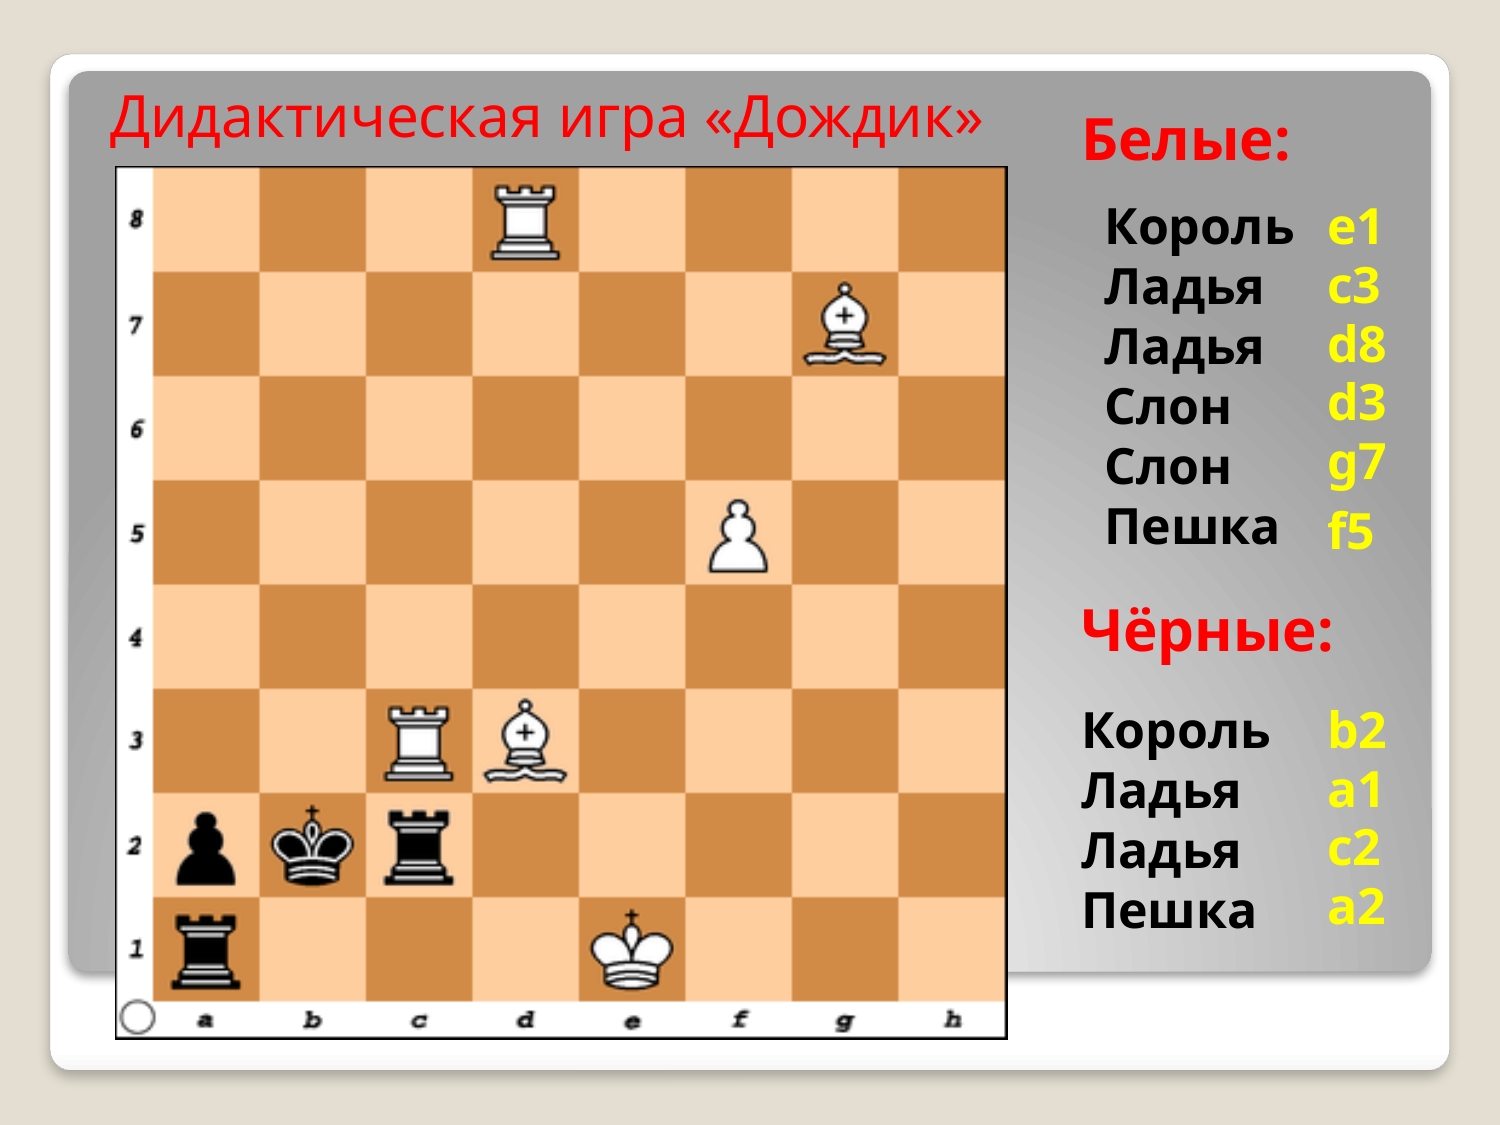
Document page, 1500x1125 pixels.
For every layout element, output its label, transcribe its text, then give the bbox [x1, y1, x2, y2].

picture [115, 166, 1009, 1040]
text_box c2 [1312, 808, 1418, 867]
text_box g7 [1312, 421, 1442, 497]
text_box Король Ладья Ладья Слон Слон Пешка [1089, 187, 1312, 563]
text_box d8 [1312, 304, 1418, 363]
text_box Чёрные: [1066, 585, 1442, 671]
text_box a1 [1312, 749, 1418, 808]
text_box f5 [1312, 492, 1418, 567]
text_box Белые: [1066, 94, 1418, 180]
text_box d3 [1312, 363, 1418, 421]
text_box е1 [1312, 187, 1418, 246]
text_box a2 [1312, 867, 1418, 942]
text_box b2 [1312, 691, 1418, 749]
text_box Король Ладья Ладья Пешка [1066, 691, 1372, 947]
text_box с3 [1312, 246, 1430, 321]
text_box Дидактическая игра «Дождик» [64, 71, 1105, 157]
